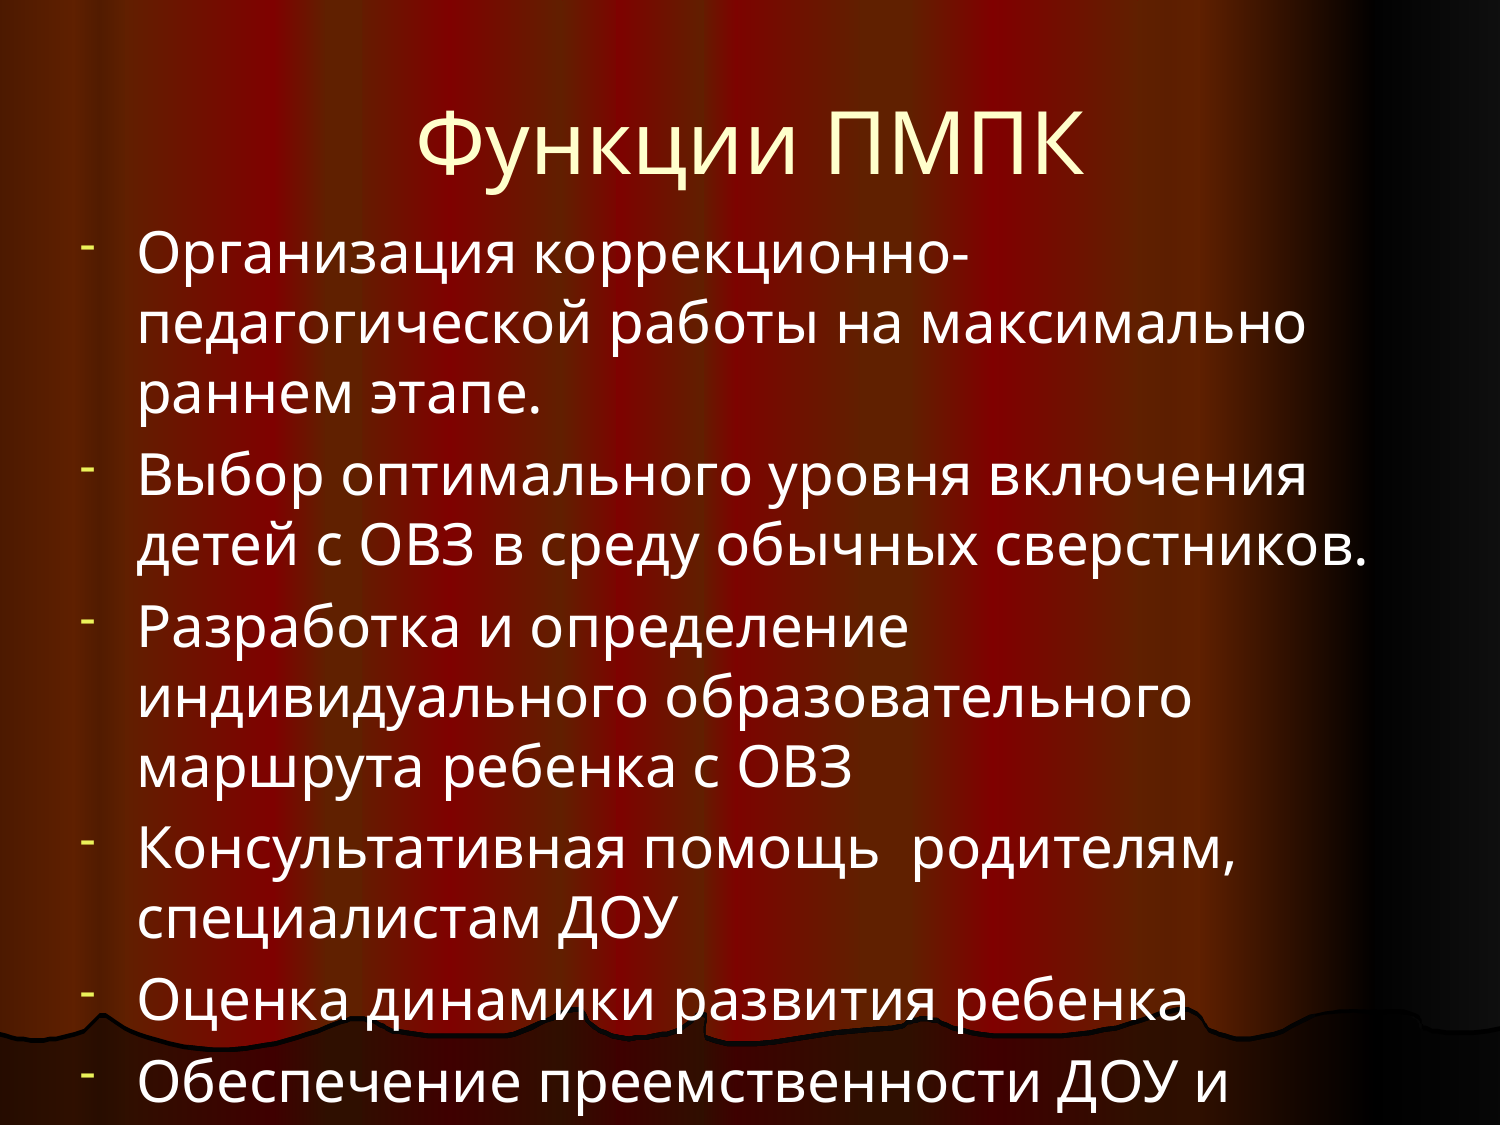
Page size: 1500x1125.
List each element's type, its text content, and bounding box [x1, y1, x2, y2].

list Организация коррекционно-педагогической работы на максимально раннем этапе. Выбор оптимального уровня включения детей с ОВЗ в среду обычных сверстников. Разработка и определение индивидуального образовательного маршрута ребенка с ОВЗ Консультативная помощь родителям, специалистам ДОУ Оценка динамики развития ребенка Обеспечение преемственности ДОУ и школы [64, 207, 1416, 952]
title Функции ПМПК [74, 45, 1426, 233]
